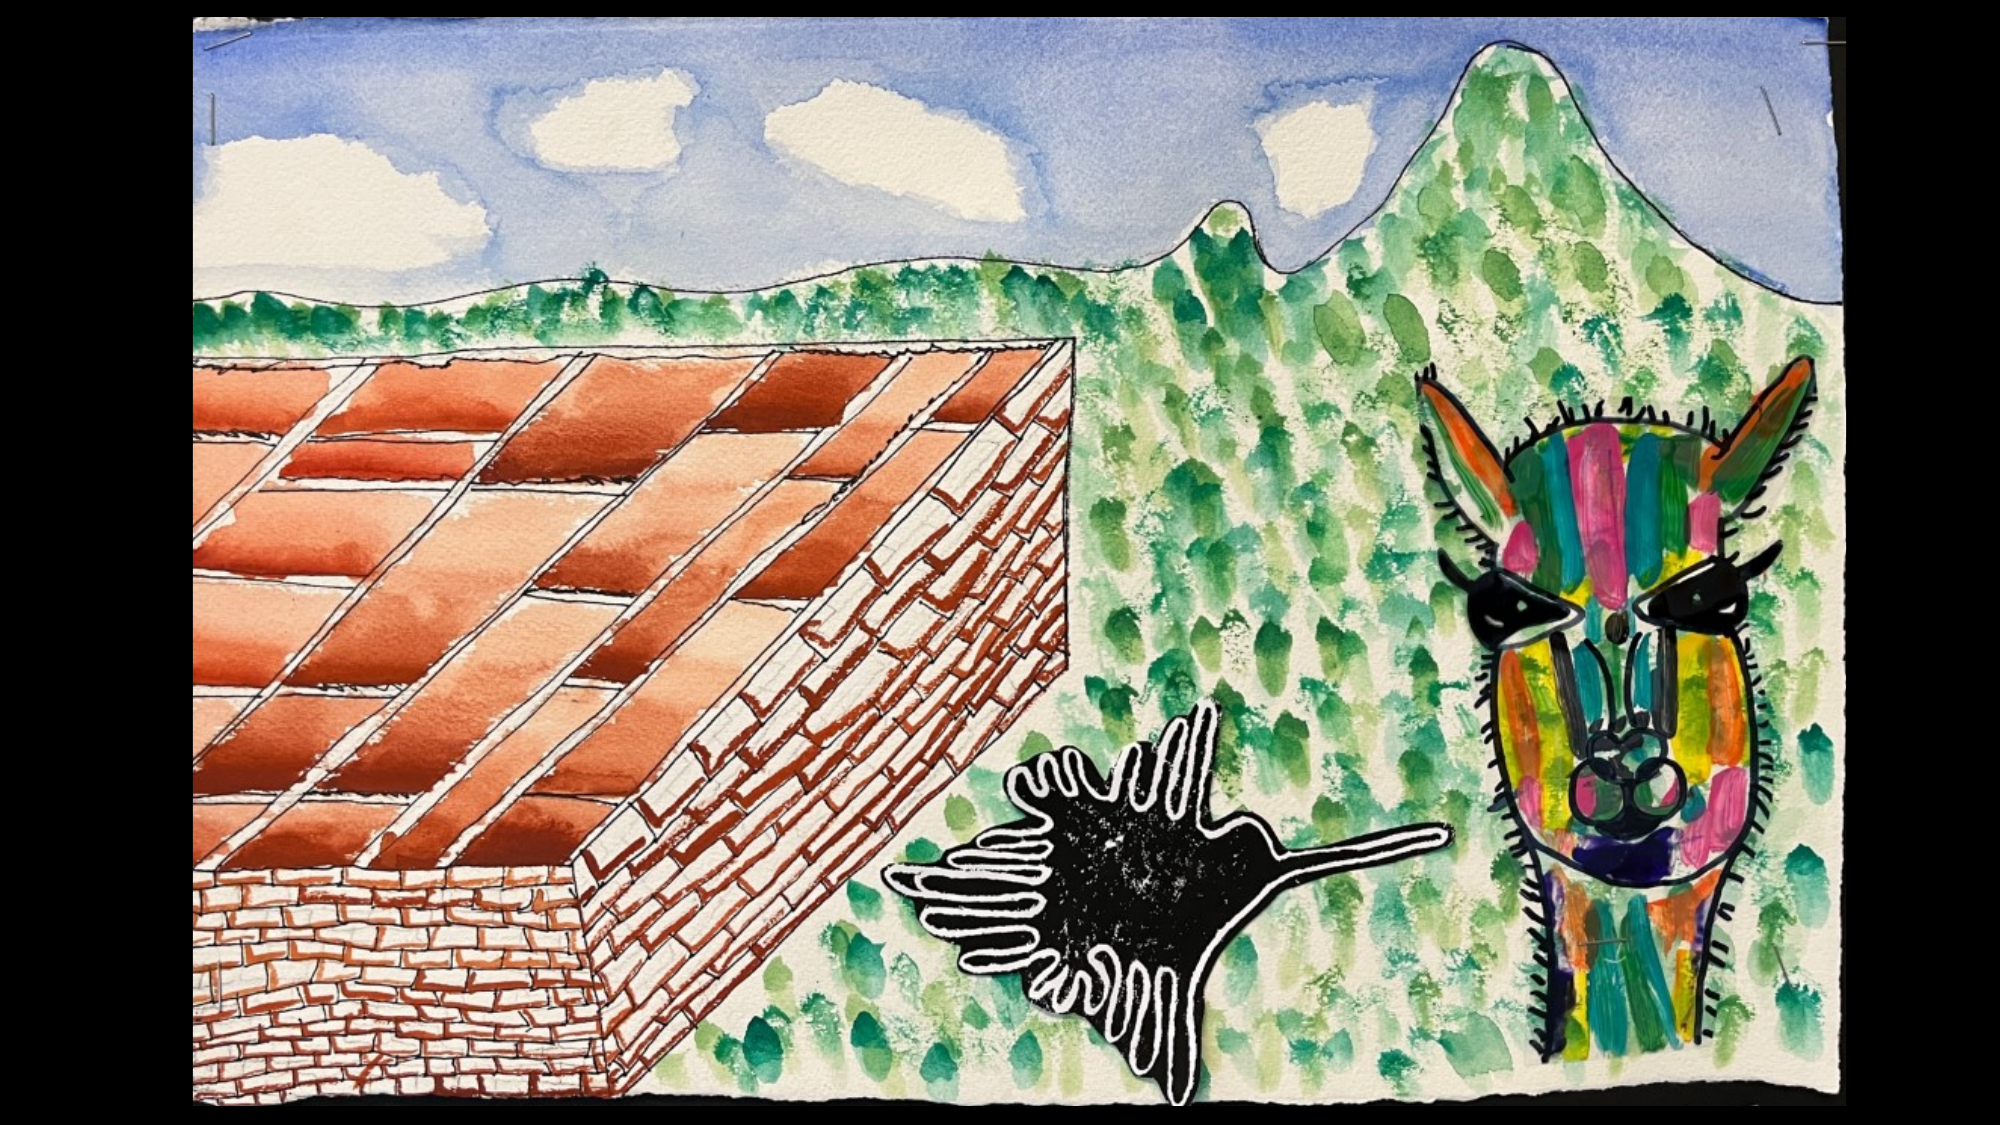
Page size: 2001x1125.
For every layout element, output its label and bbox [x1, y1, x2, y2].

picture [192, 17, 1847, 1106]
